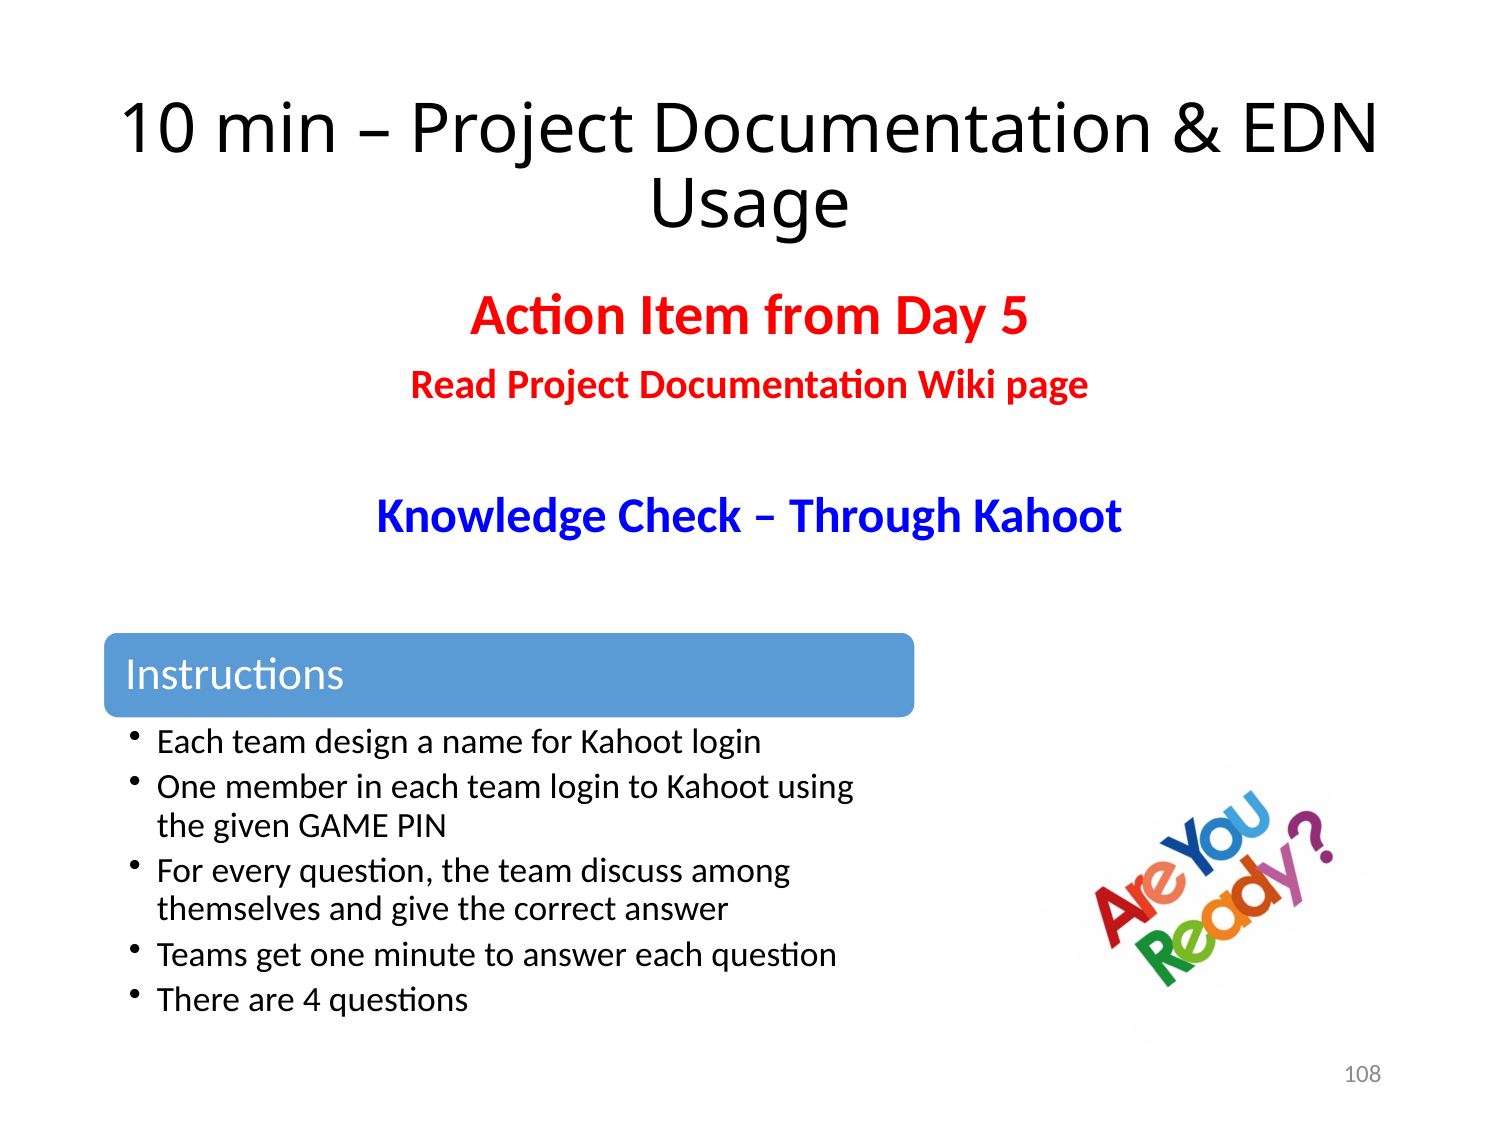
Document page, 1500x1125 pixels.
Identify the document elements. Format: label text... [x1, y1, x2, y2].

text_box Knowledge Check – Through Kahoot [331, 474, 1169, 550]
title 10 min – Project Documentation & EDN Usage [82, 59, 1418, 277]
slide_number 108 [1059, 1042, 1397, 1103]
list Action Item from Day 5 Read Project Documentation Wiki page [103, 276, 1397, 440]
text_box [103, 623, 916, 1048]
picture [1041, 726, 1382, 1045]
